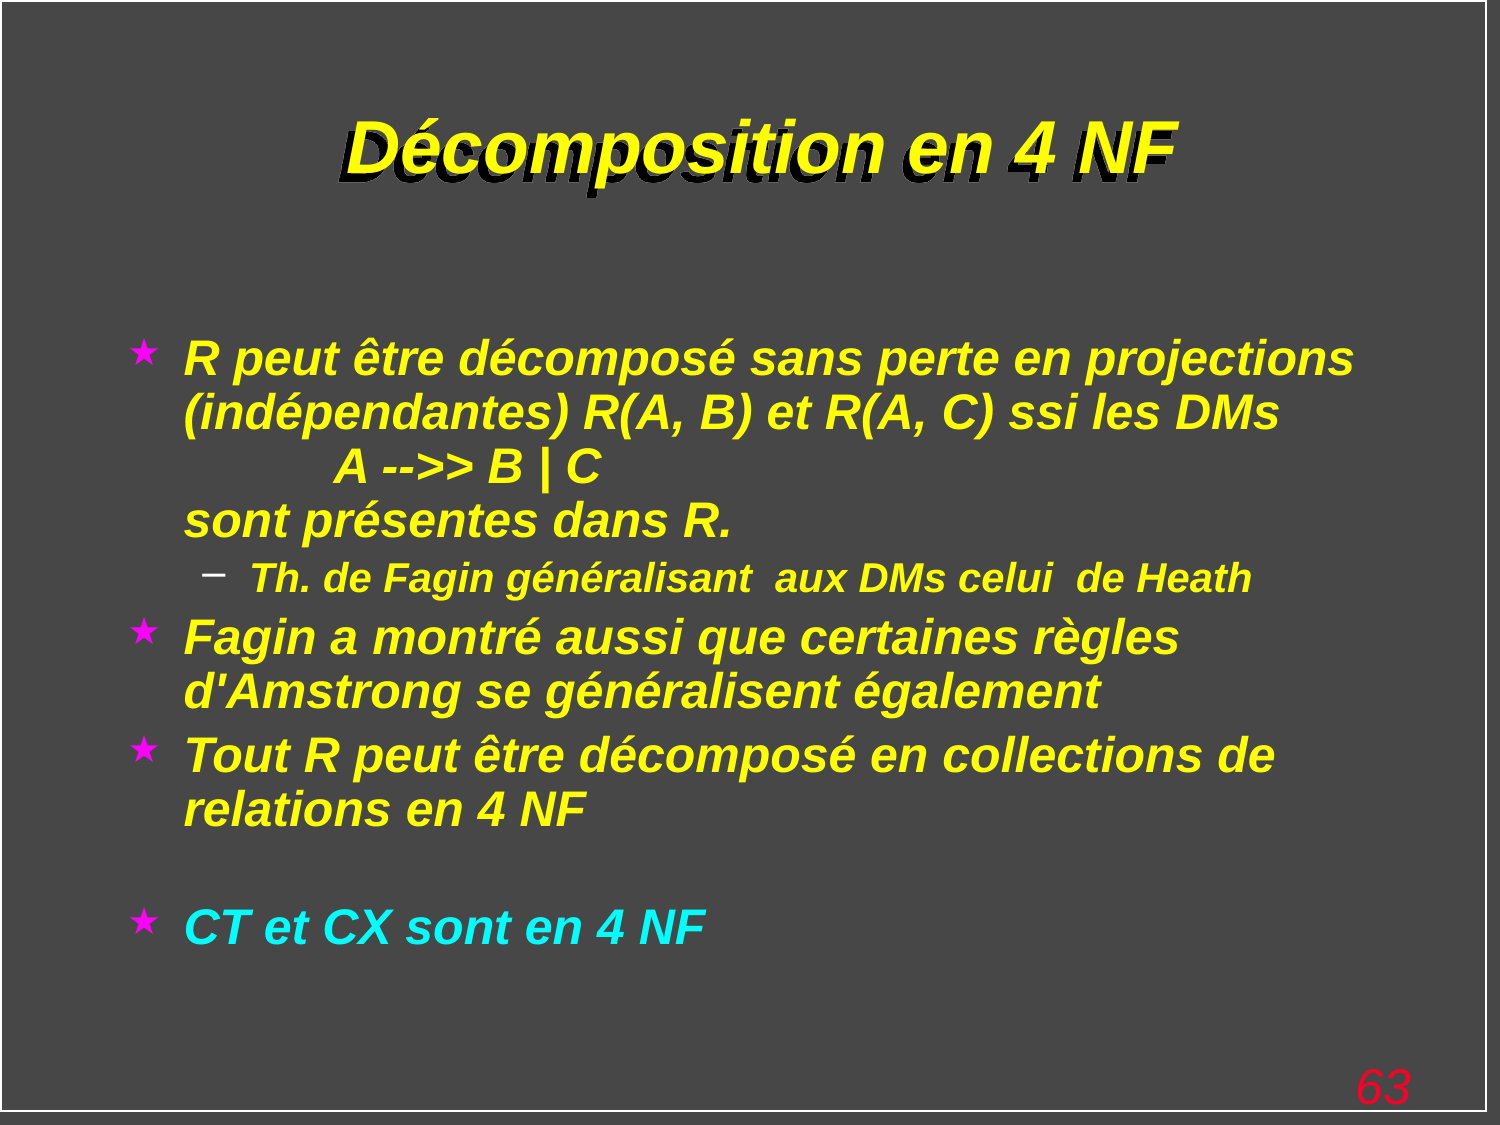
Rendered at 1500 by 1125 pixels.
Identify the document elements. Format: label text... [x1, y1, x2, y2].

list R peut être décomposé sans perte en projections (indépendantes) R(A, B) et R(A, C) ssi les DMs A -->> B | C sont présentes dans R. Th. de Fagin généralisant aux DMs celui de Heath Fagin a montré aussi que certaines règles d'Amstrong se généralisent également Tout R peut être décomposé en collections de relations en 4 NF CT et CX sont en 4 NF [111, 324, 1388, 1001]
title Décomposition en 4 NF [124, 49, 1401, 238]
